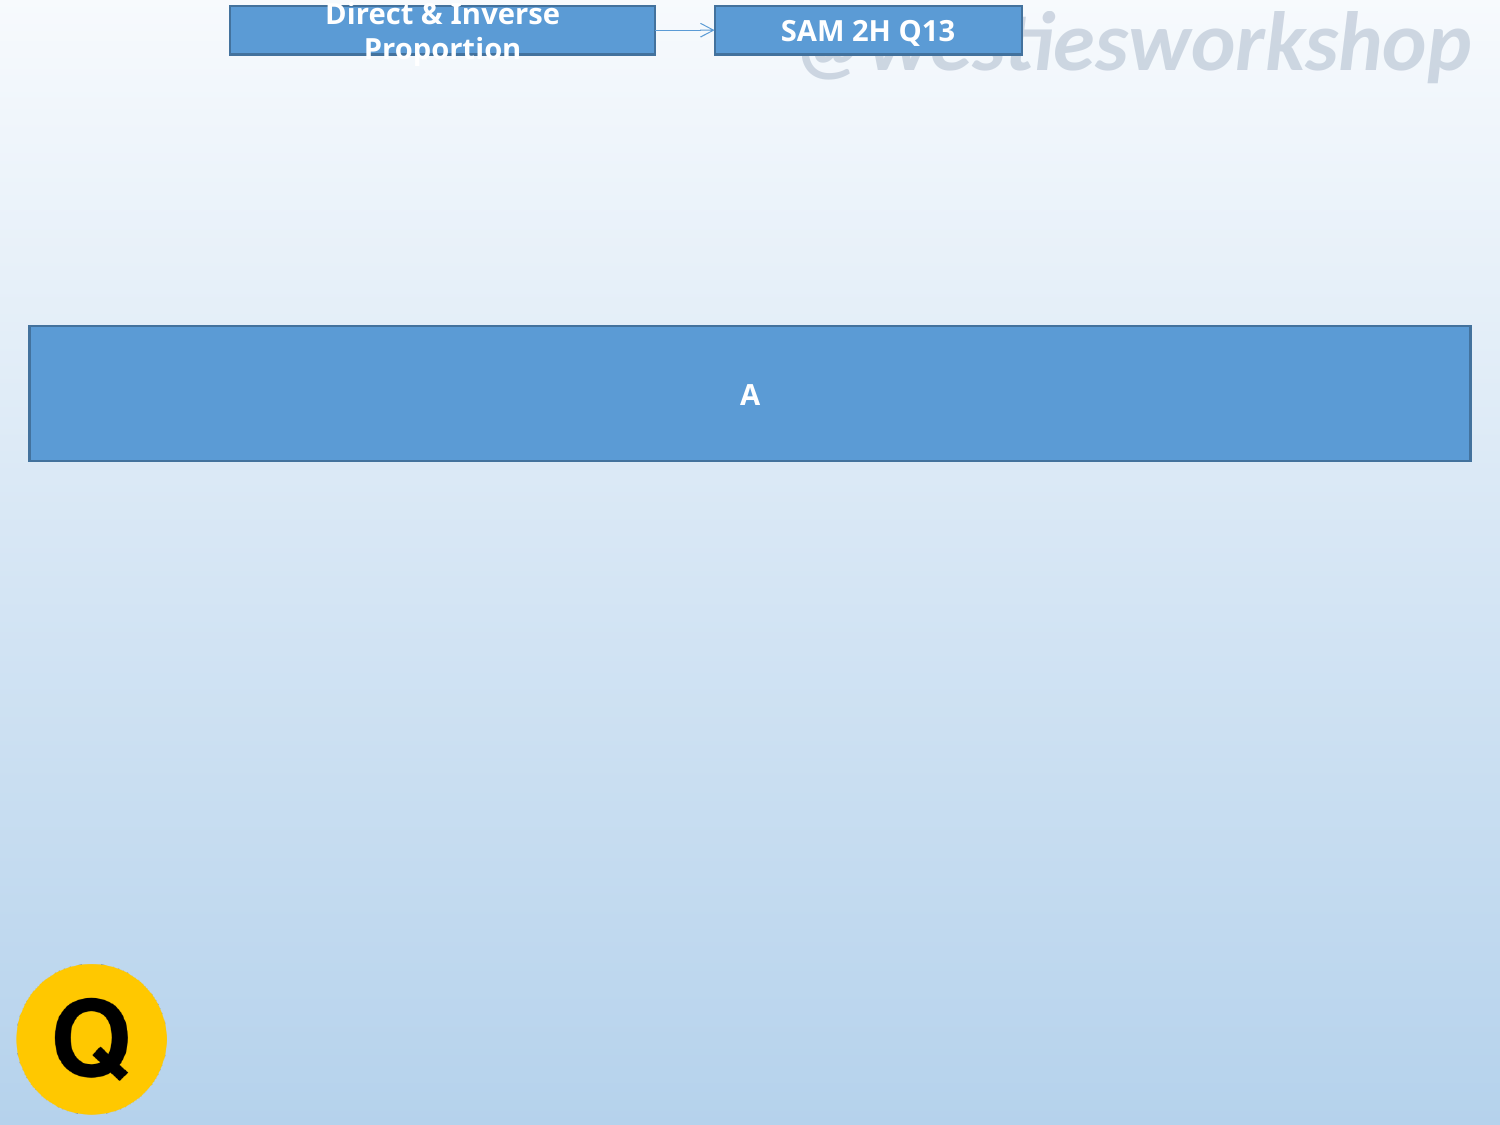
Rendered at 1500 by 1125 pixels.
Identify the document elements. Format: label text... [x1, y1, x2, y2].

text_box SAM 2H Q13 [714, 5, 1023, 56]
picture [0, 940, 191, 1125]
text_box Direct & Inverse Proportion [229, 5, 656, 56]
picture [29, 326, 1471, 461]
